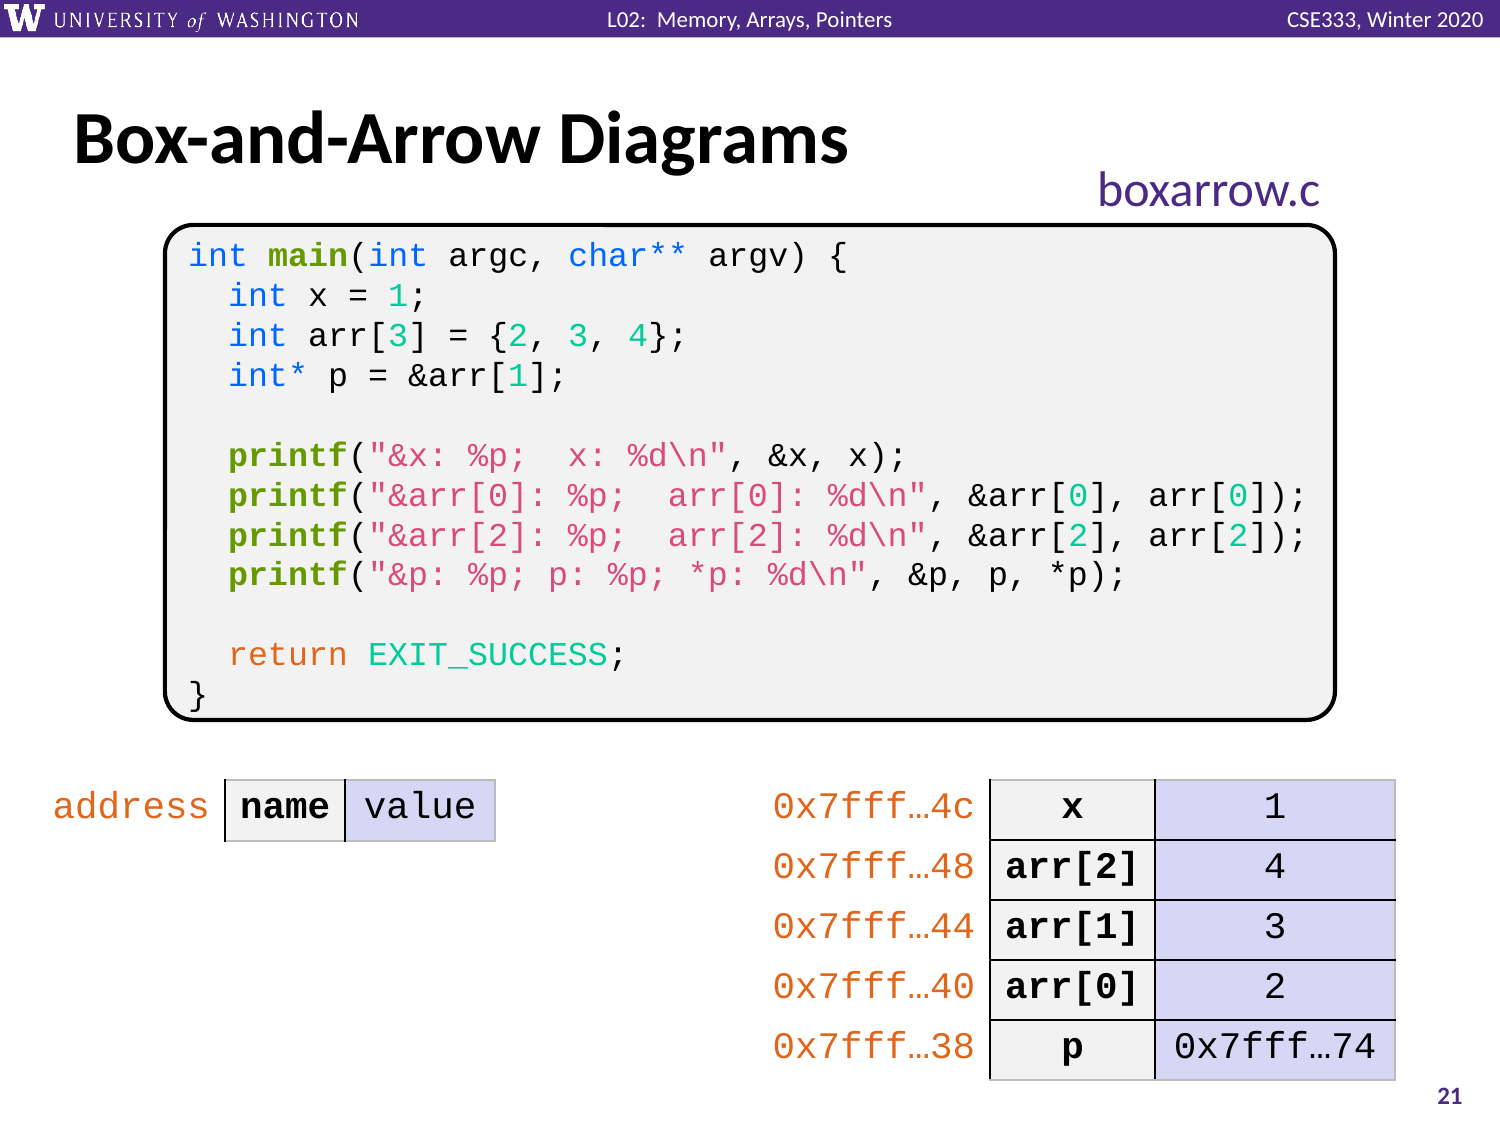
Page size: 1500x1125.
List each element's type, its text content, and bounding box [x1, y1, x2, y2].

table_cell 0x7fff…48 [750, 840, 989, 900]
table_cell 4 [1156, 841, 1394, 899]
table_header name [226, 781, 344, 840]
table_cell arr[2] [991, 841, 1154, 899]
picture [4, 4, 358, 32]
table_header value [346, 781, 494, 840]
table_cell 0x7fff…74 [1156, 1021, 1394, 1079]
table_cell 0x7fff…44 [750, 900, 989, 960]
slide_number 21 [1400, 1065, 1500, 1125]
table_cell 2 [1156, 961, 1394, 1019]
table_cell 0x7fff…38 [750, 1020, 989, 1080]
table_header address [30, 780, 224, 841]
table_cell arr[1] [991, 901, 1154, 959]
table_header x [991, 781, 1154, 839]
text_box boxarrow.c [1064, 149, 1335, 224]
title Box-and-Arrow Diagrams [58, 71, 1438, 197]
table_cell 0x7fff…40 [750, 960, 989, 1020]
table_cell arr[0] [991, 961, 1154, 1019]
text_box int main(int argc, char** argv) { int x = 1; int arr[3] = {2, 3, 4}; int* p = &arr[1]; printf("&x: %p; x: %d\n", &x, x); printf("&arr[0]: %p; arr[0]: %d\n", &arr[0], arr[0]); printf("&arr[2]: %p; arr[2]: %d\n", &arr[2], arr[2]); printf("&p: %p; p: %p; *p: %d\n", &p, p, *p); return EXIT_SUCCESS; } [164, 224, 1335, 720]
table_header 1 [1156, 781, 1394, 839]
table_cell 3 [1156, 901, 1394, 959]
table_cell p [991, 1021, 1154, 1079]
table_header 0x7fff…4c [750, 780, 989, 840]
